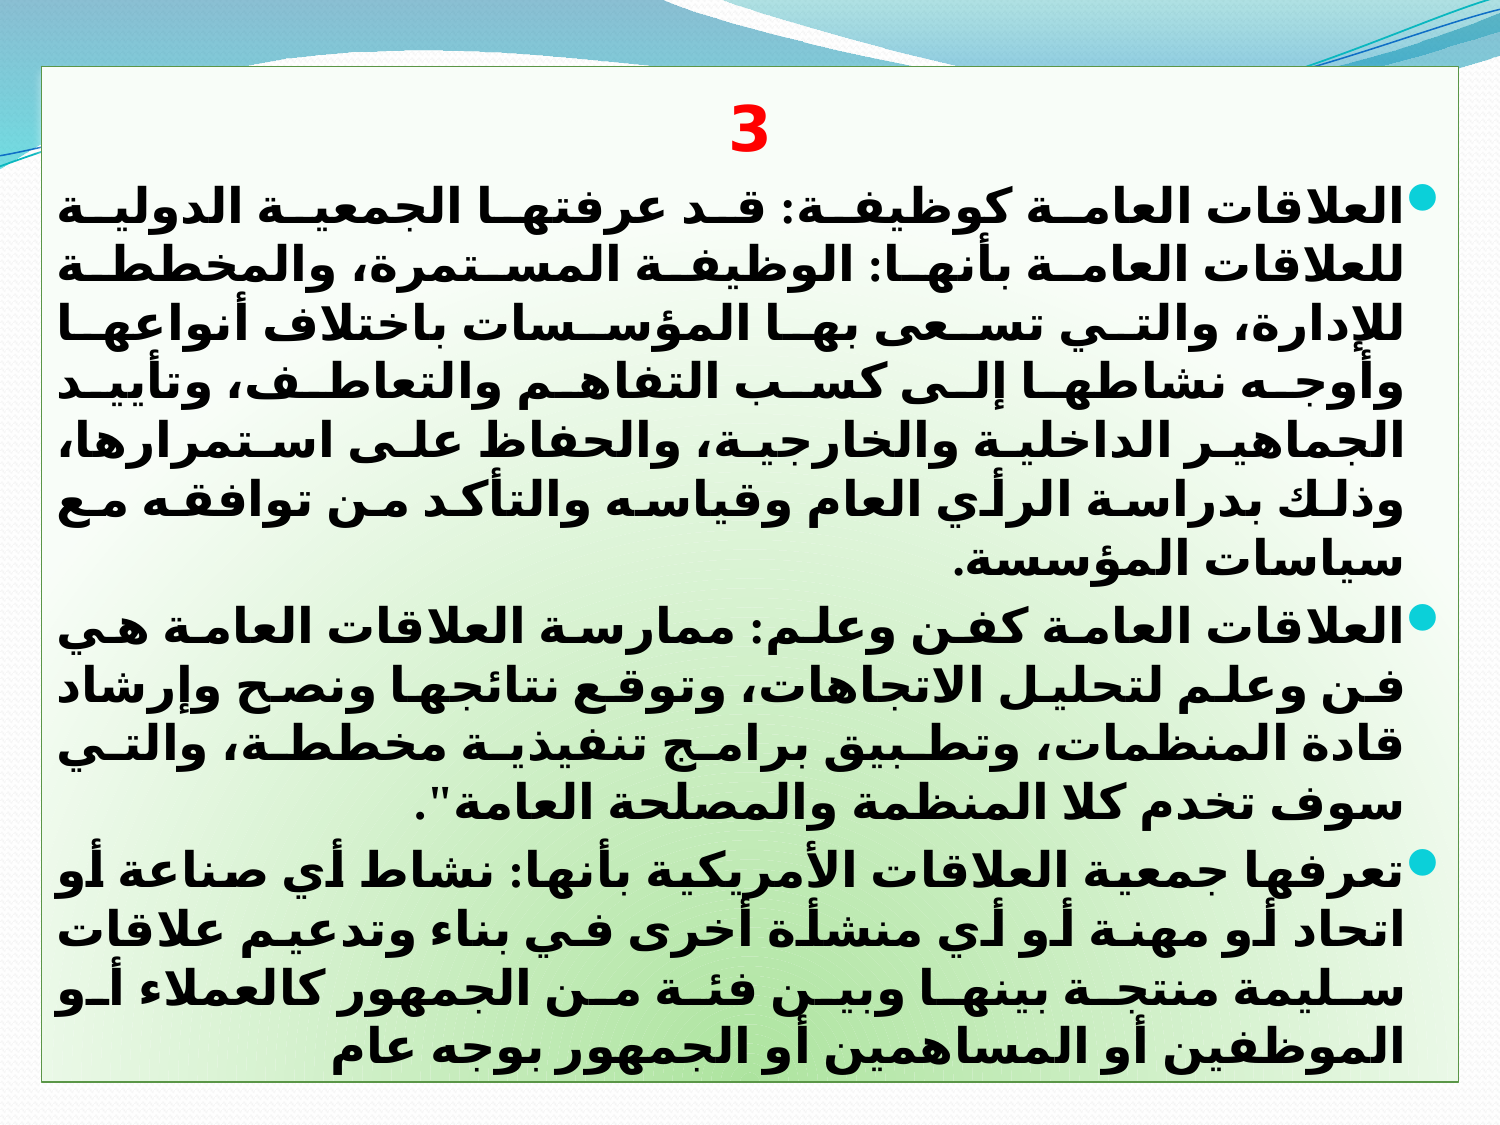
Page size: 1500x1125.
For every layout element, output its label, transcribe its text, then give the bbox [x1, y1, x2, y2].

list 3 العلاقات العامة كوظيفة: قد عرفتها الجمعية الدولية للعلاقات العامة بأنها: الوظيفة المستمرة، والمخططة للإدارة، والتي تسعى بها المؤسسات باختلاف أنواعها وأوجه نشاطها إلى كسب التفاهم والتعاطف، وتأييد الجماهير الداخلية والخارجية، والحفاظ على استمرارها، وذلك بدراسة الرأي العام وقياسه والتأكد من توافقه مع سياسات المؤسسة. العلاقات العامة كفن وعلم: ممارسة العلاقات العامة هي فن وعلم لتحليل الاتجاهات، وتوقع نتائجها ونصح وإرشاد قادة المنظمات، وتطبيق برامج تنفيذية مخططة، والتي سوف تخدم كلا المنظمة والمصلحة العامة". تعرفها جمعية العلاقات الأمريكية بأنها: نشاط أي صناعة أو اتحاد أو مهنة أو أي منشأة أخرى في بناء وتدعيم علاقات سليمة منتجة بينها وبين فئة من الجمهور کالعملاء أو الموظفين أو المساهمين أو الجمهور بوجه عام [41, 66, 1459, 1083]
